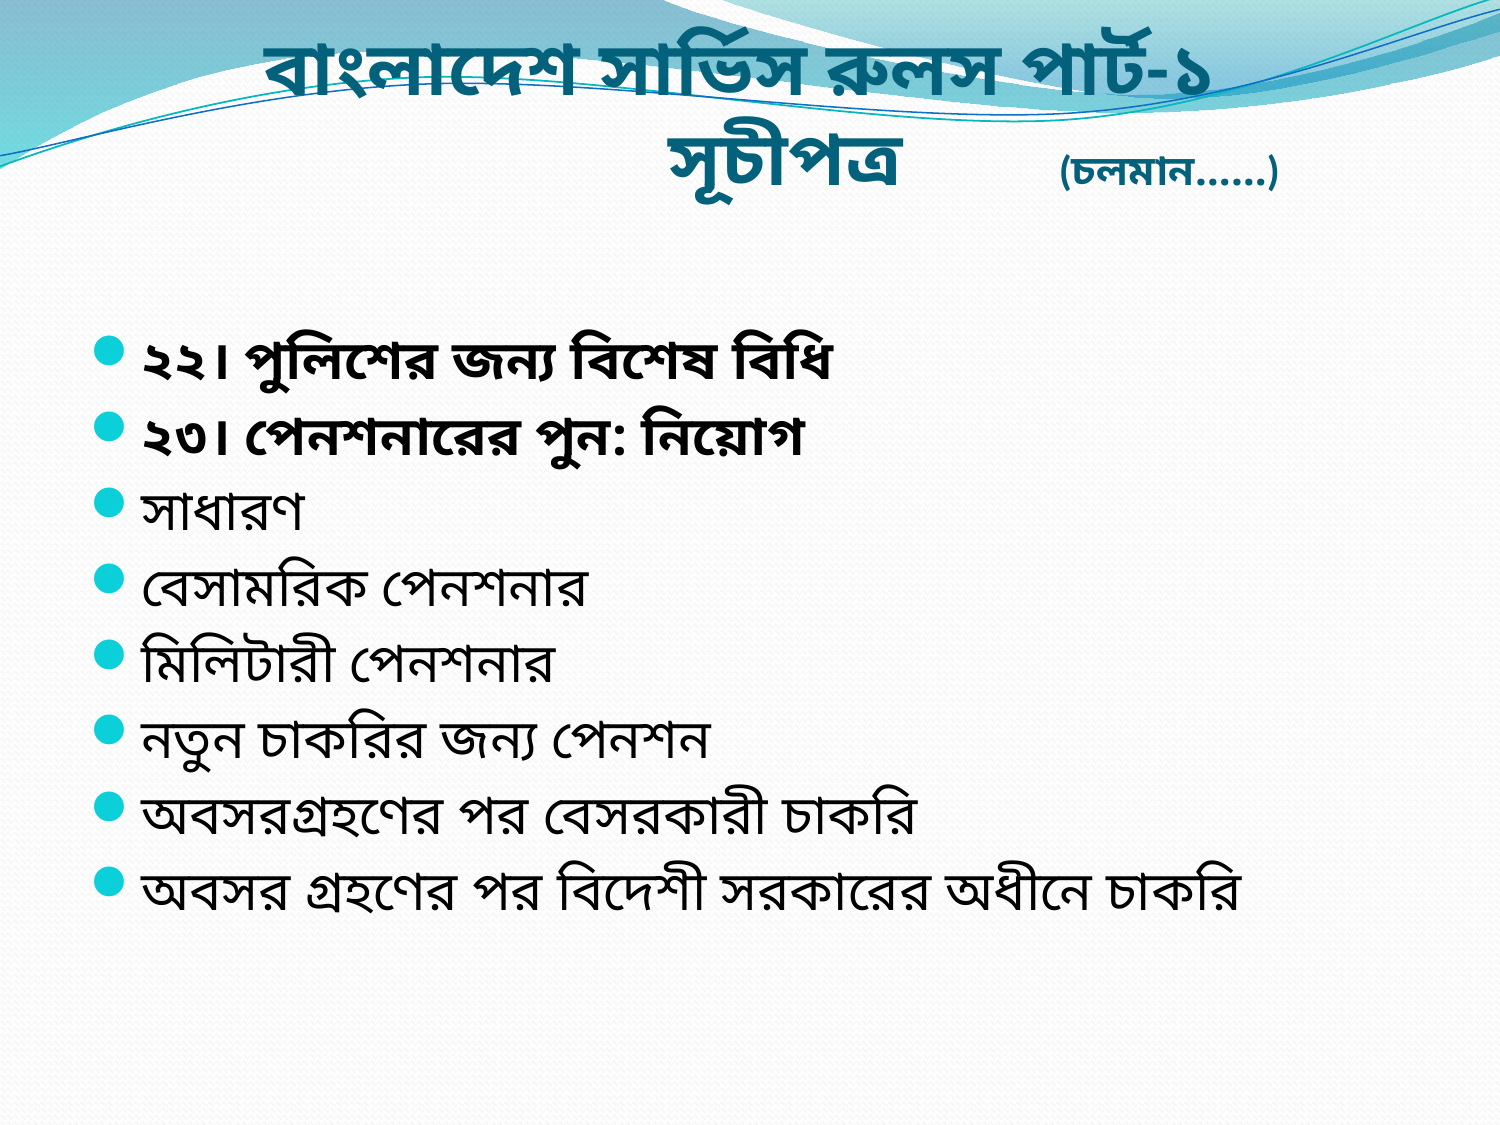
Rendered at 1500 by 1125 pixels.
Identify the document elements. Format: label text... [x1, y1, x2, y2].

list ২২। পুলিশের জন্য বিশেষ বিধি ২৩। পেনশনারের পুন: নিয়োগ সাধারণ বেসামরিক পেনশনার মিলিটারী পেনশনার নতুন চাকরির জন্য পেনশন অবসরগ্রহণের পর বেসরকারী চাকরি অবসর গ্রহণের পর বিদেশী সরকারের অধীনে চাকরি [75, 317, 1425, 1038]
title বাংলাদেশ সার্ভিস রুলস পার্ট-১ সূচীপত্র (চলমান……) [75, 12, 1425, 200]
